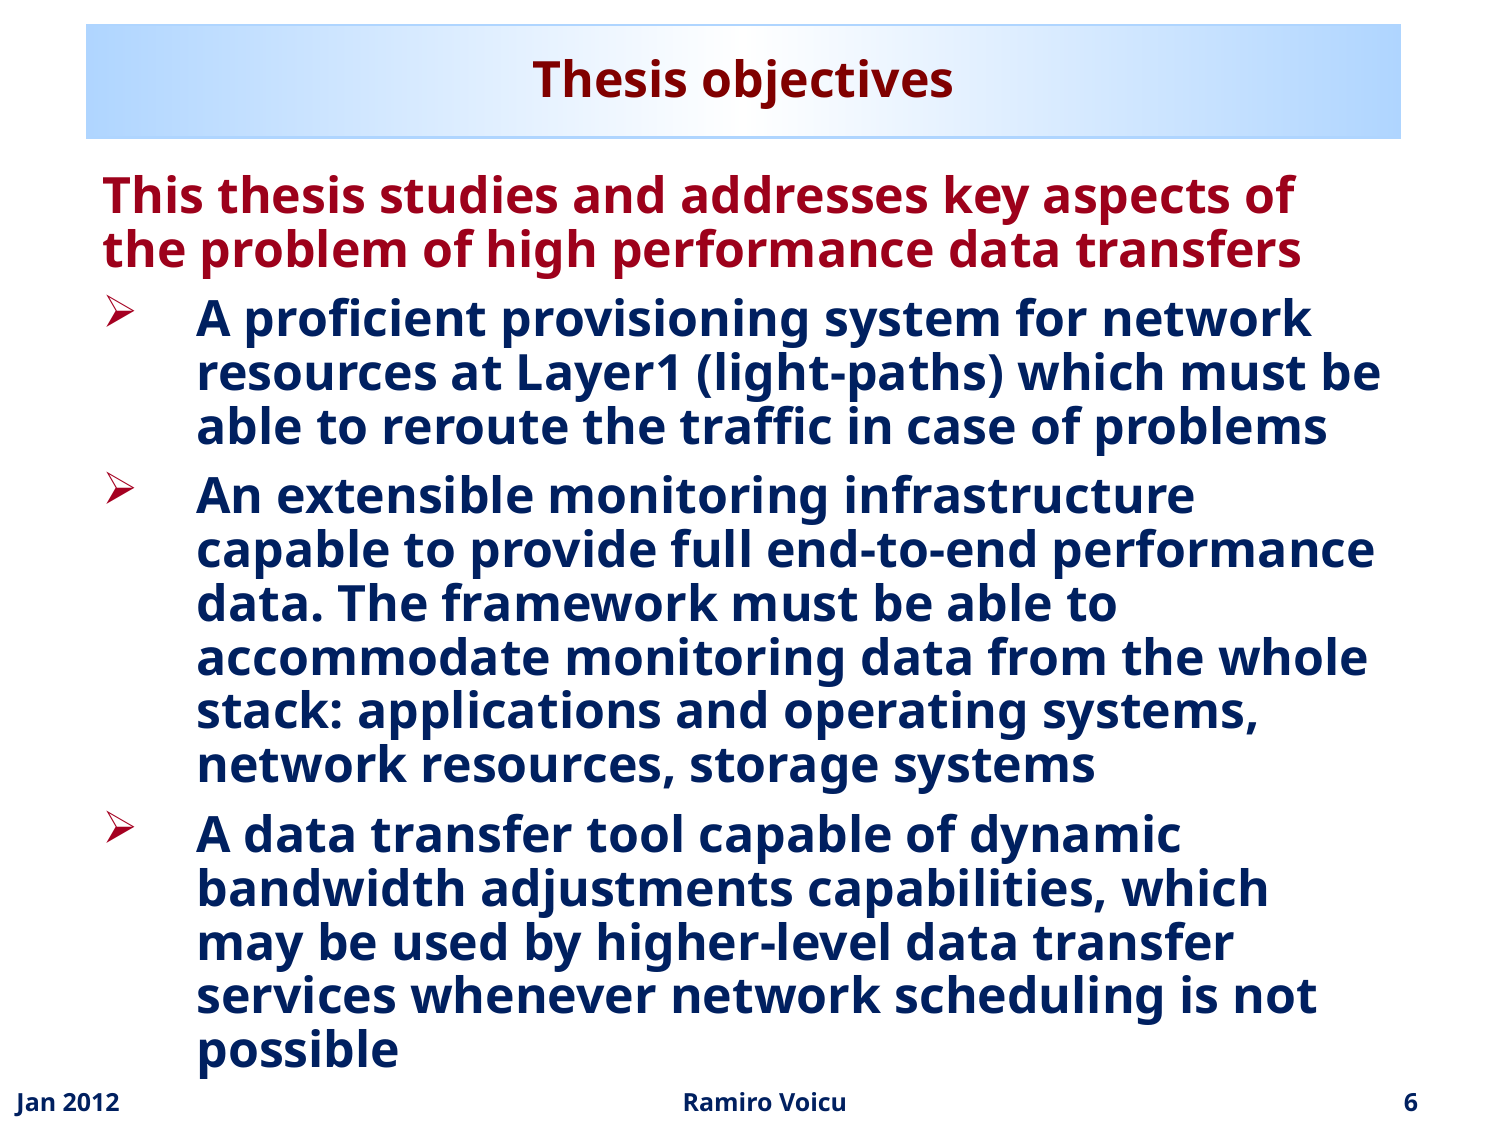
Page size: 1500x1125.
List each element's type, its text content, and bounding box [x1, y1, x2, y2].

title Thesis objectives [86, 24, 1401, 139]
list This thesis studies and addresses key aspects of the problem of high performance data transfers A proficient provisioning system for network resources at Layer1 (light-paths) which must be able to reroute the traffic in case of problems An extensible monitoring infrastructure capable to provide full end-to-end performance data. The framework must be able to accommodate monitoring data from the whole stack: applications and operating systems, network resources, storage systems A data transfer tool capable of dynamic bandwidth adjustments capabilities, which may be used by higher-level data transfer services whenever network scheduling is not possible [86, 161, 1401, 1039]
